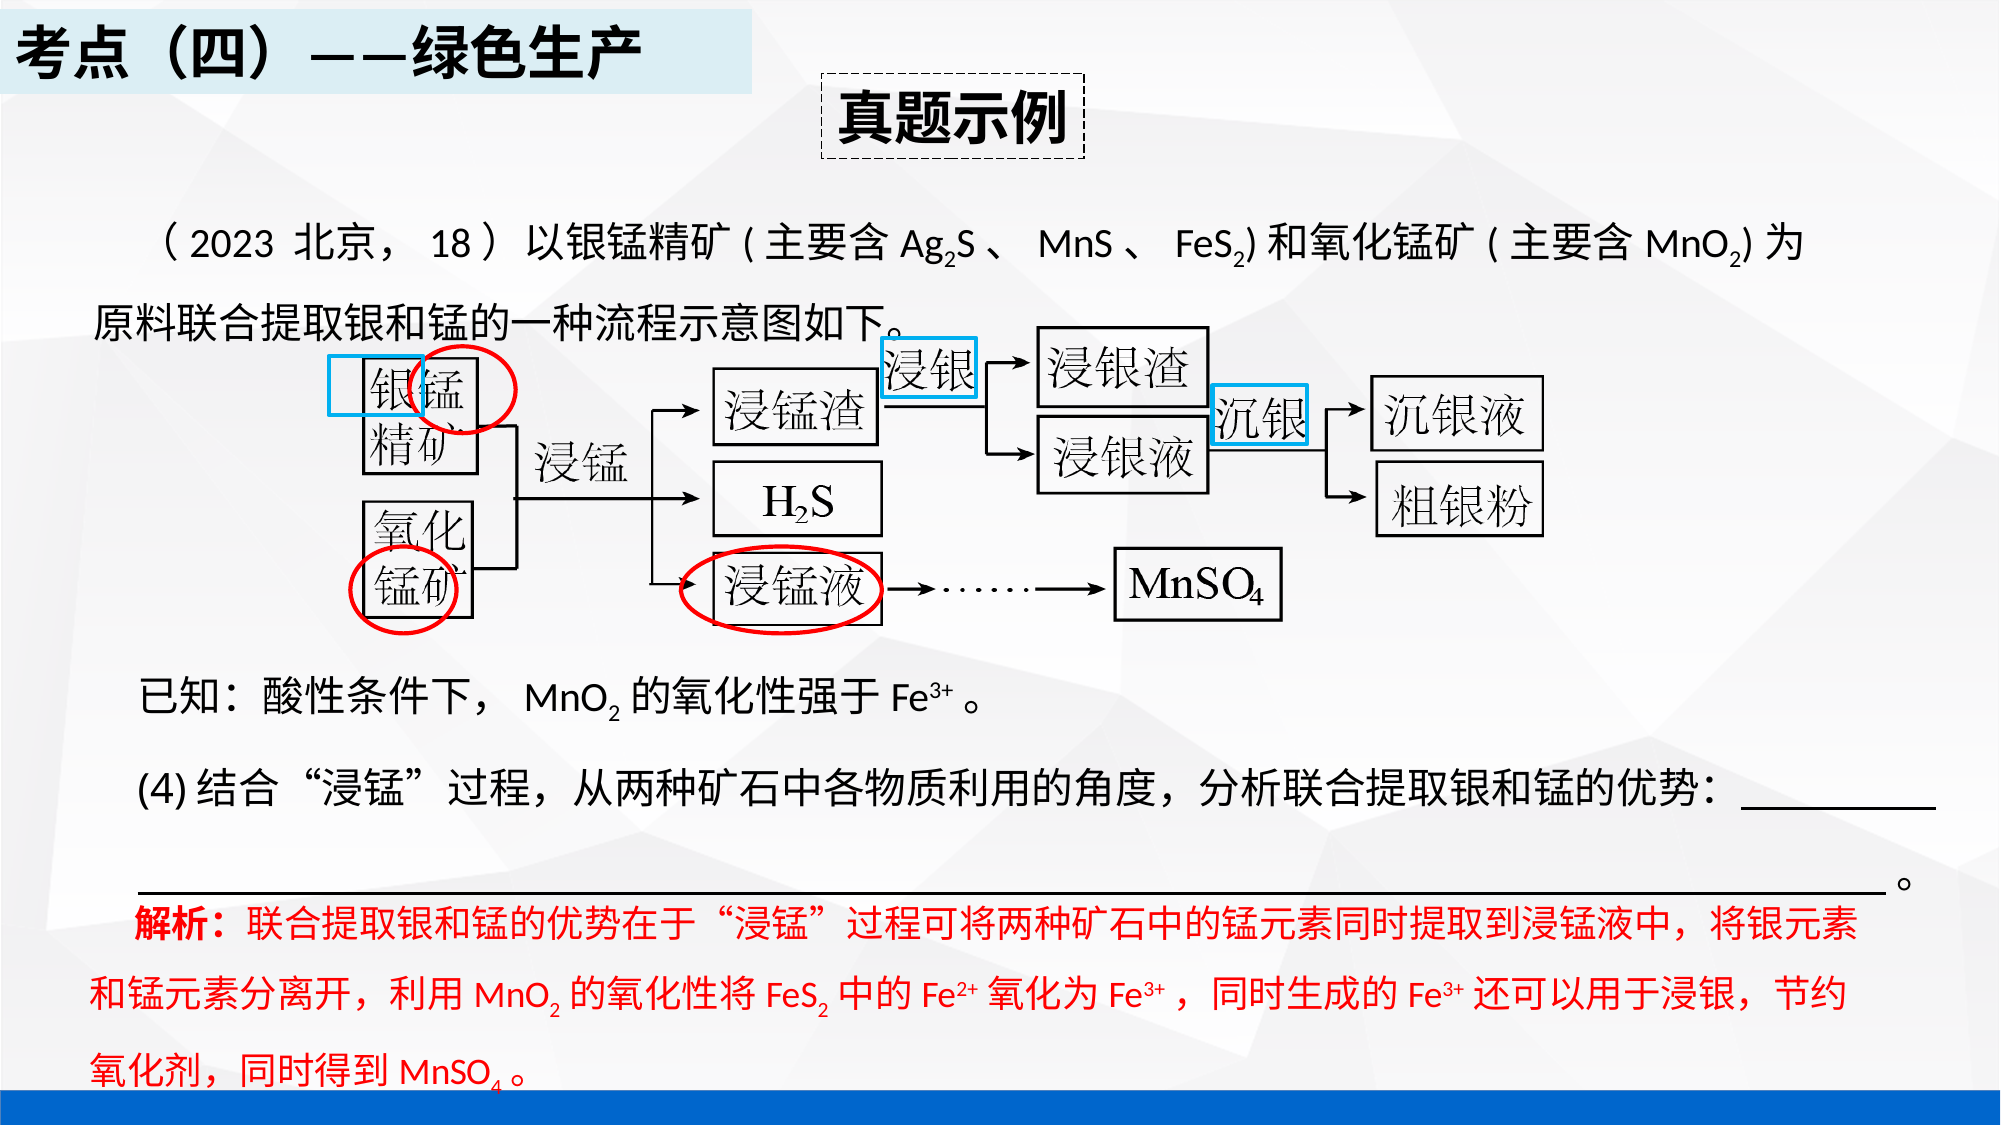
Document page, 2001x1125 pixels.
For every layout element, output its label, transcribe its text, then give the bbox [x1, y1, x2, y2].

text_box 真题示例 [821, 73, 1085, 159]
text_box （2023 北京，18）以银锰精矿(主要含Ag2S、MnS、FeS2)和氧化锰矿(主要含MnO2)为原料联合提取银和锰的一种流程示意图如下。 [78, 179, 1827, 355]
text_box 已知：酸性条件下，MnO2的氧化性强于Fe3+。 (4)结合“浸锰”过程，从两种矿石中各物质利用的角度，分析联合提取银和锰的优势： 。 [78, 633, 1968, 905]
text_box [327, 354, 356, 417]
text_box [348, 566, 356, 614]
picture [1, 0, 1999, 1090]
text_box 考点（四）——绿色生产 [0, 9, 752, 94]
text_box 解析：联合提取银和锰的优势在于“浸锰”过程可将两种矿石中的锰元素同时提取到浸锰液中，将银元素和锰元素分离开，利用MnO2的氧化性将FeS2中的Fe2+氧化为Fe3+，同时生成的Fe3+还可以用于浸银，节约氧化剂，同时得到MnSO4。 [75, 870, 1883, 1106]
